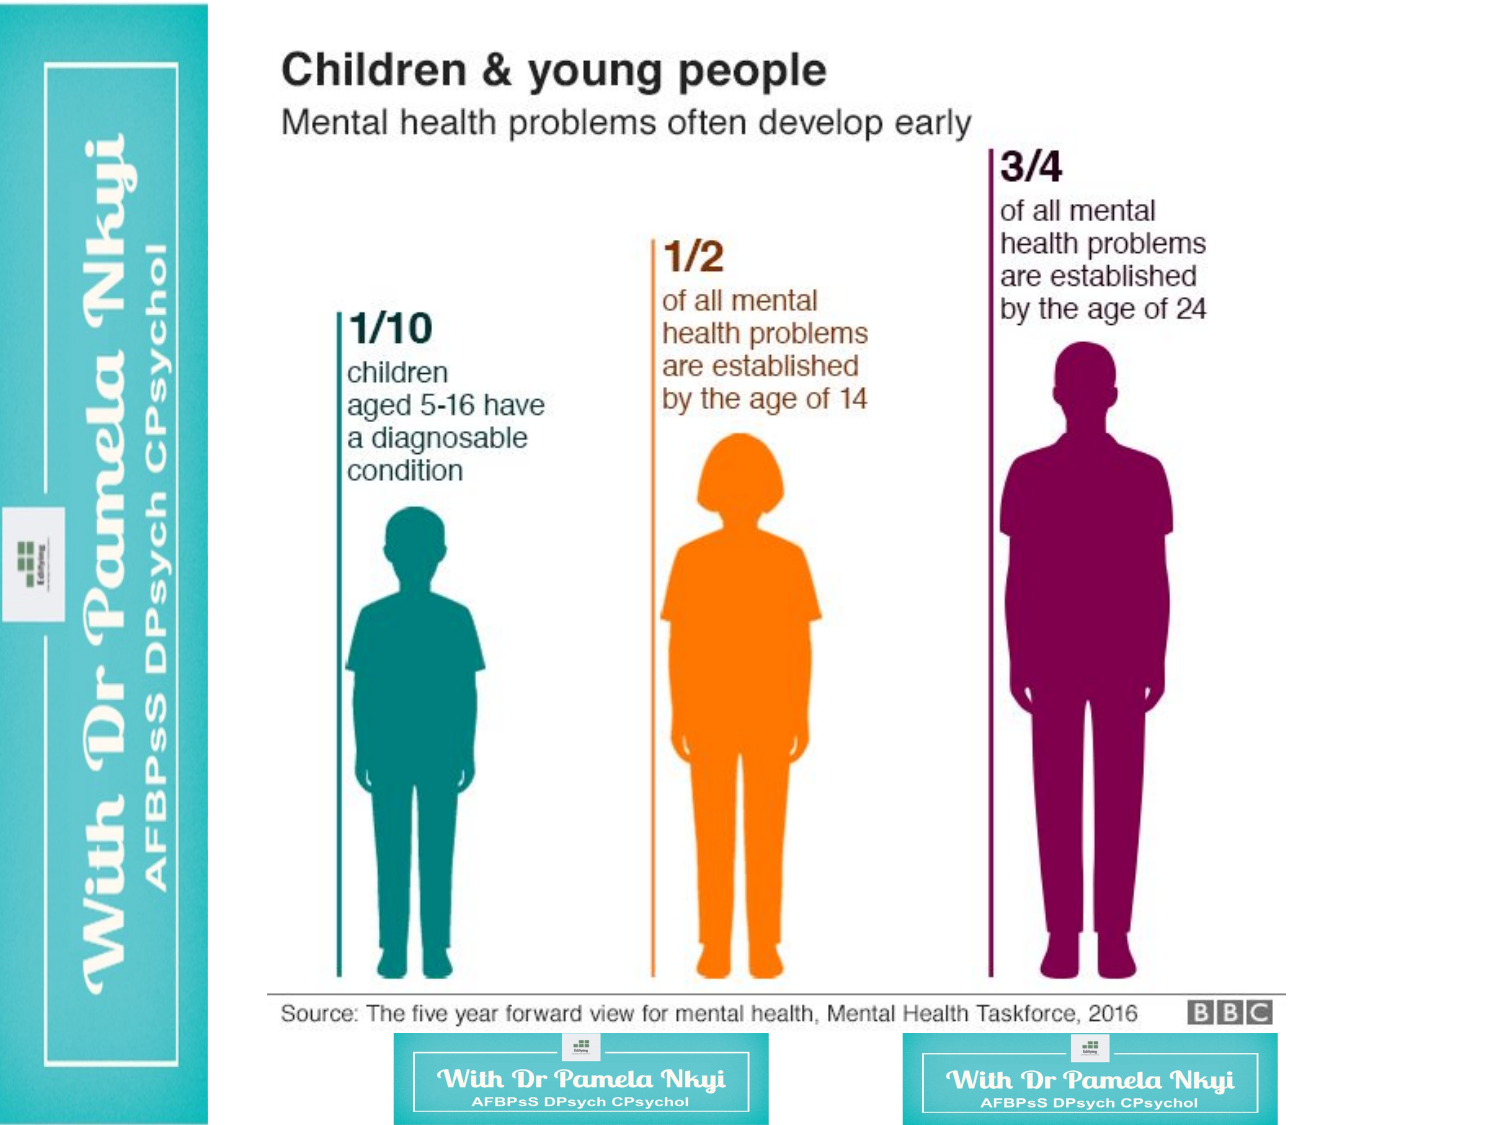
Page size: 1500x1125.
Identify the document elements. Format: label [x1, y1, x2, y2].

picture [266, 25, 1286, 1125]
picture [0, 2, 209, 1125]
